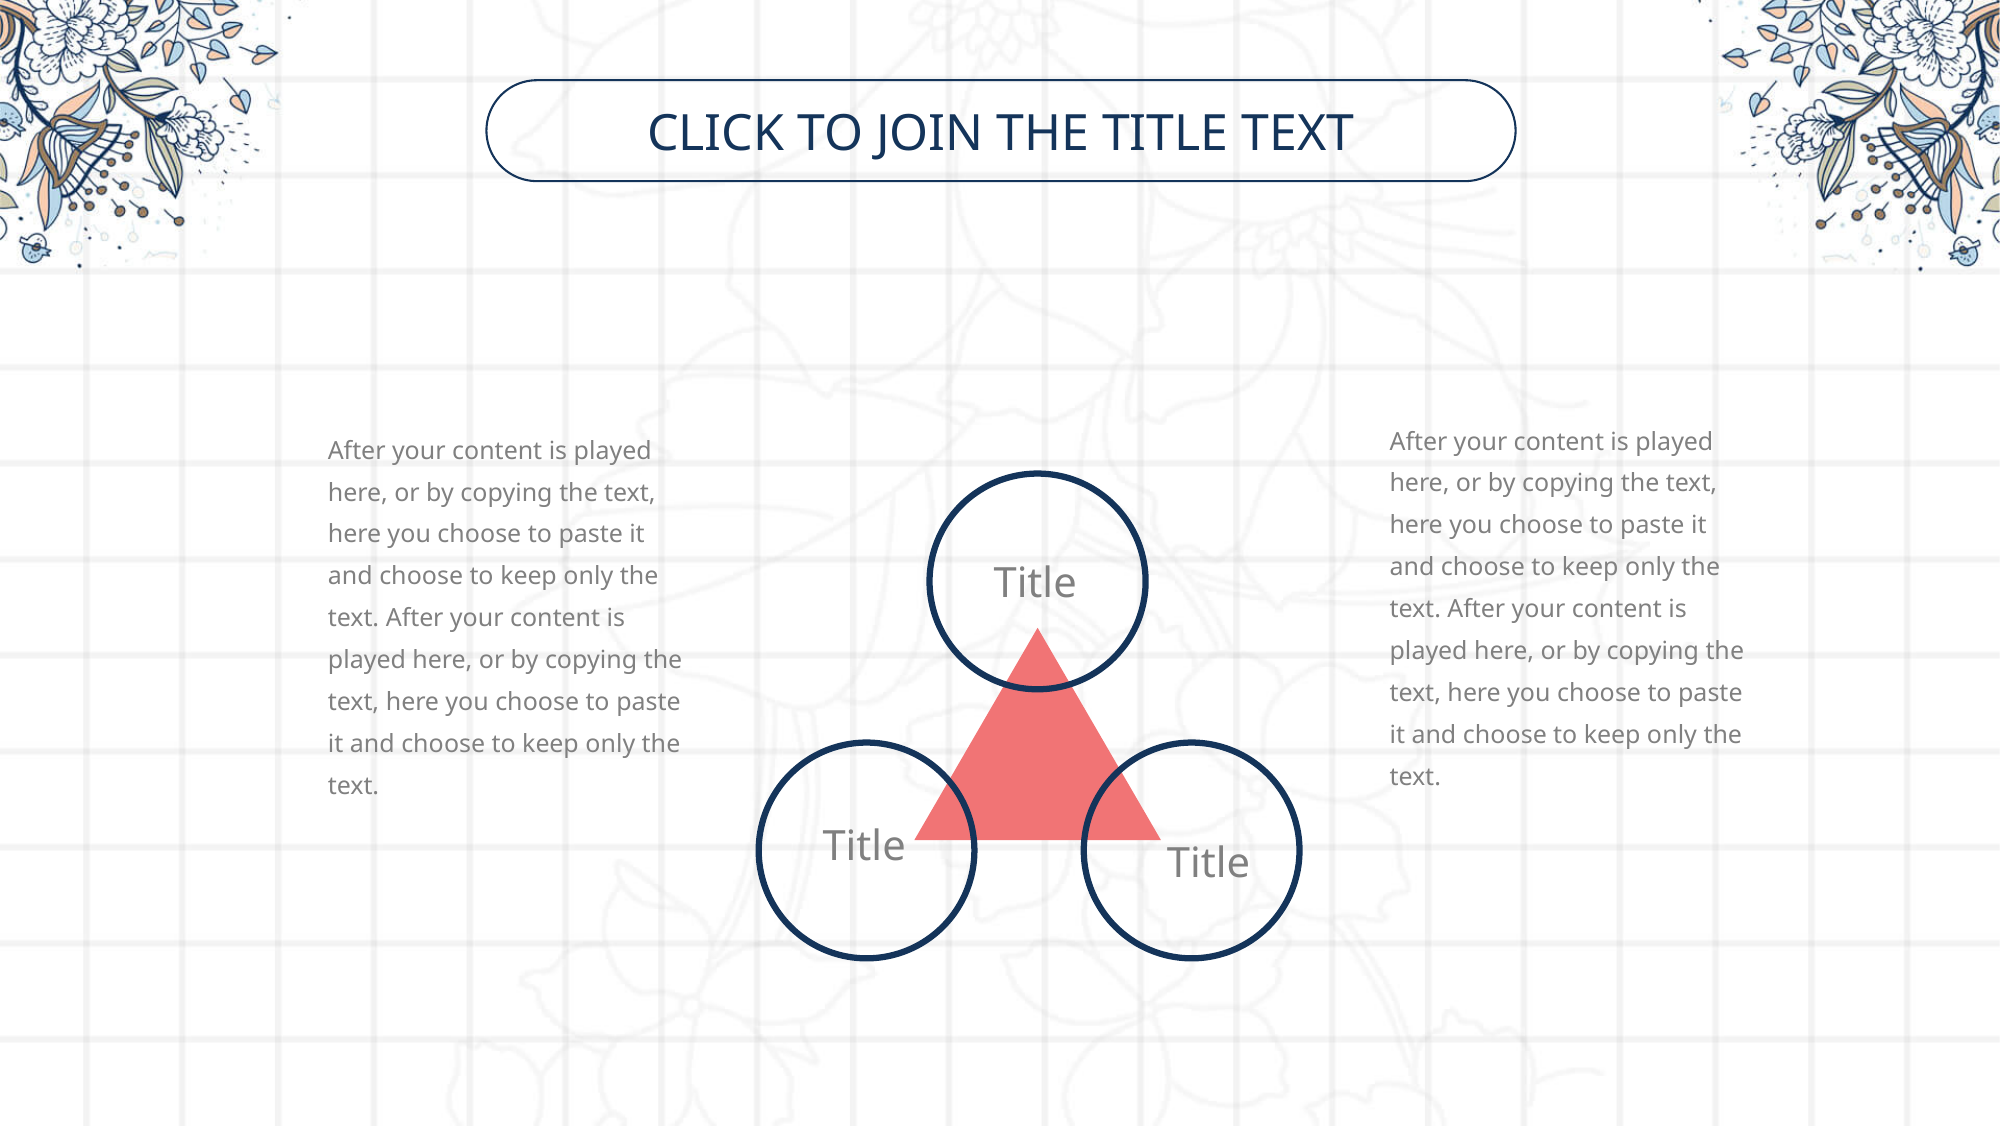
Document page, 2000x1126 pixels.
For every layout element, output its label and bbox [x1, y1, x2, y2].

text_box [428, 79, 1574, 182]
picture [0, 0, 2000, 1126]
text_box [312, 405, 1763, 959]
